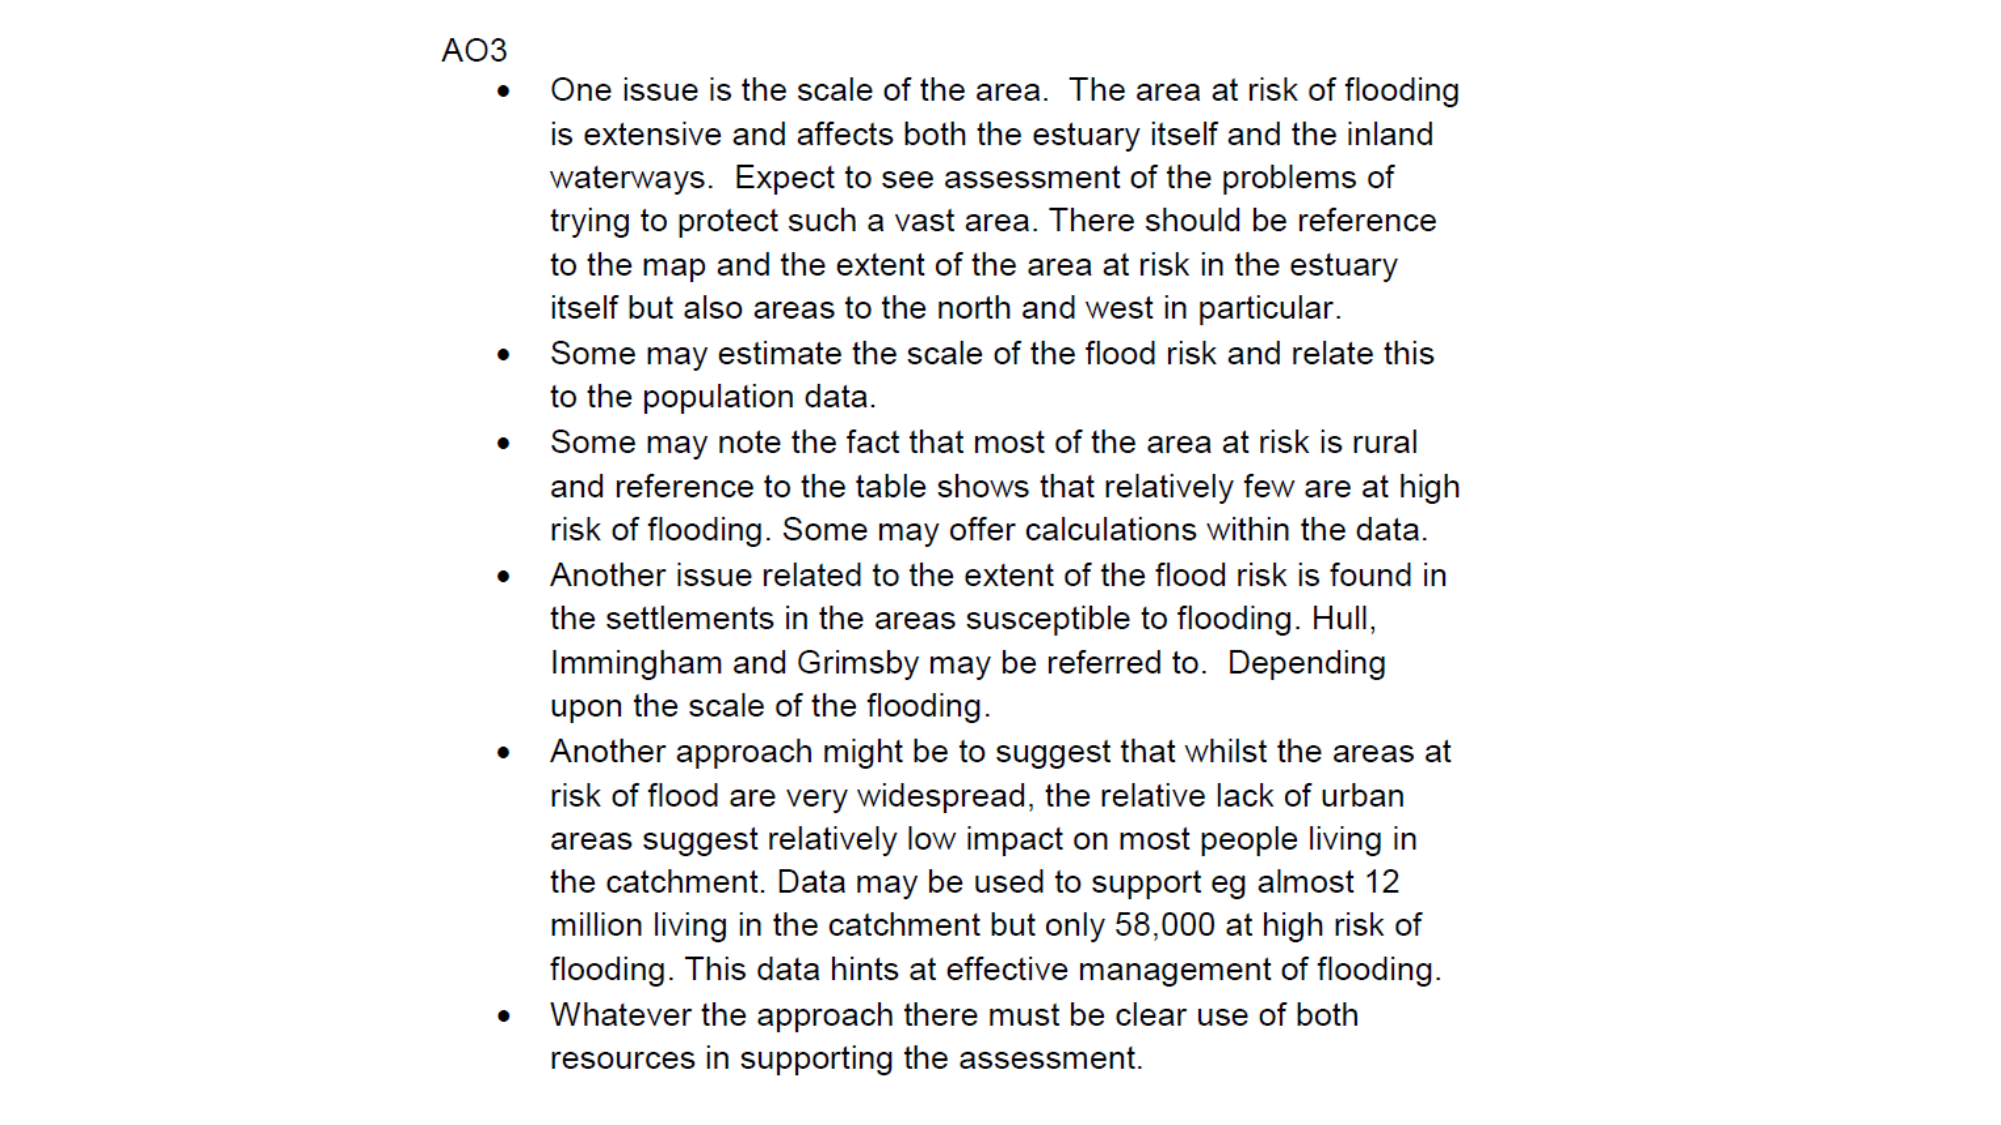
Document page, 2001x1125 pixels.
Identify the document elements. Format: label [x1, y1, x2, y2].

picture [432, 20, 1471, 1081]
